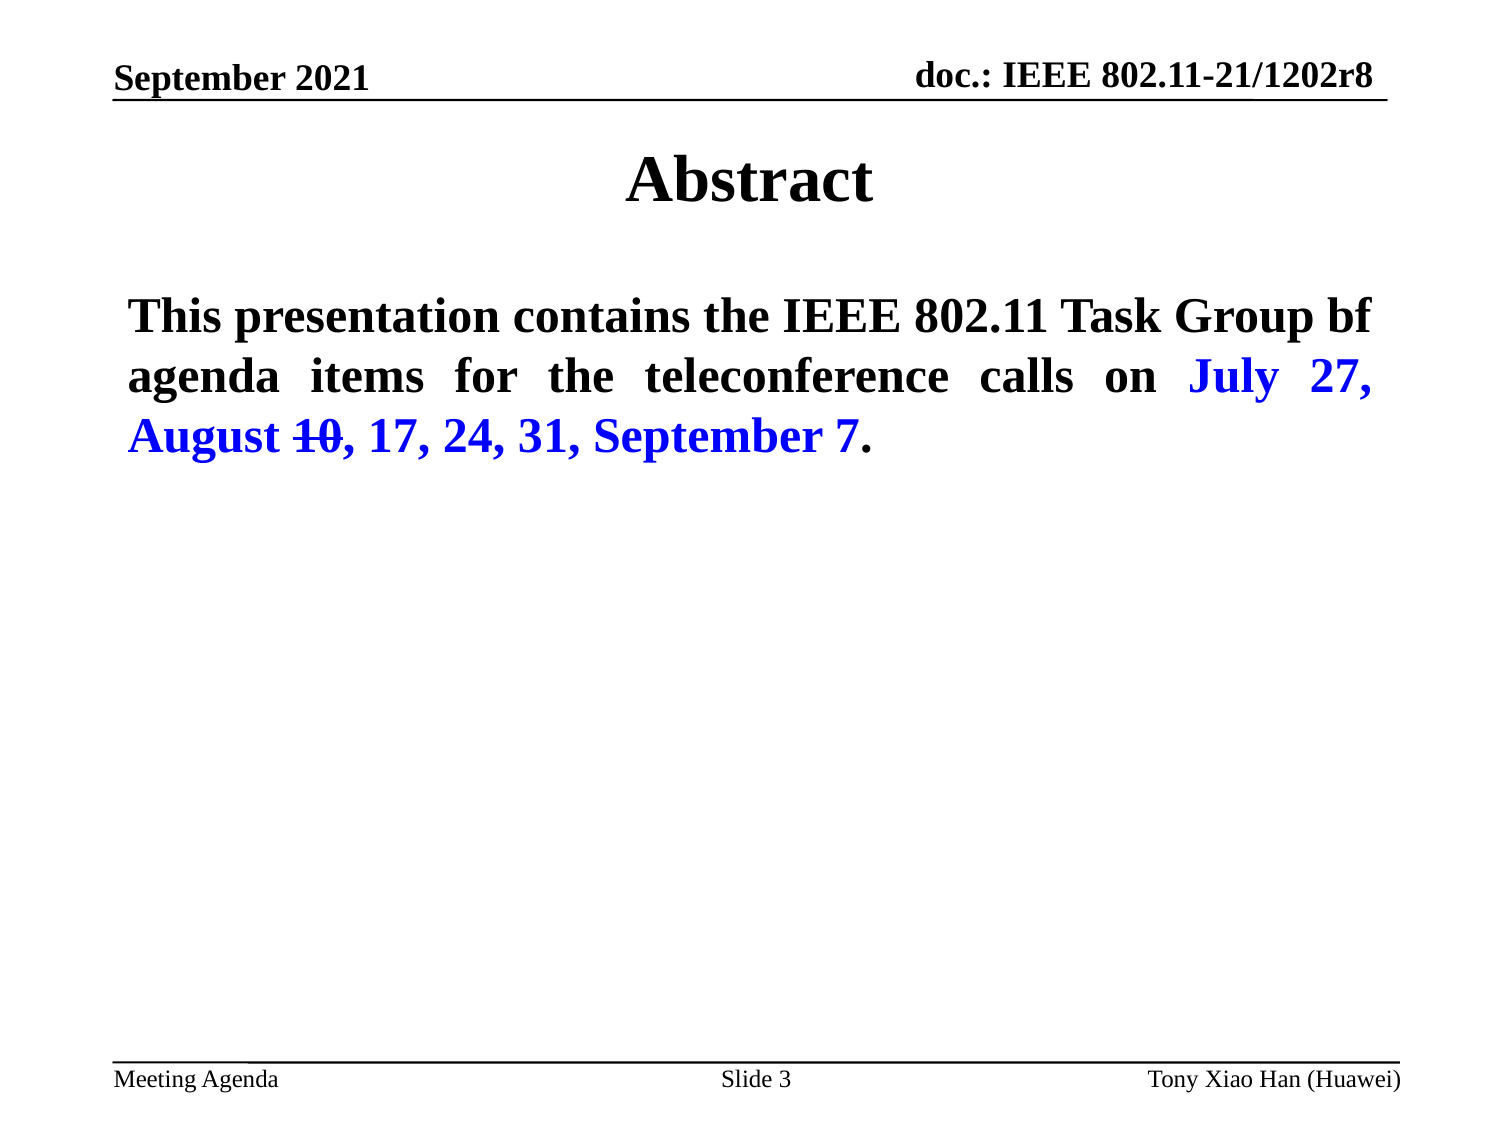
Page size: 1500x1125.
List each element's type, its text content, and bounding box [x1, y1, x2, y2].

text_box This presentation contains the IEEE 802.11 Task Group bf agenda items for the teleconference calls on July 27, August 10, 17, 24, 31, September 7. [112, 274, 1388, 950]
slide_number Slide 3 [712, 1061, 800, 1093]
text_box Abstract [112, 87, 1388, 263]
footer Tony Xiao Han (Huawei) [999, 1061, 1402, 1093]
